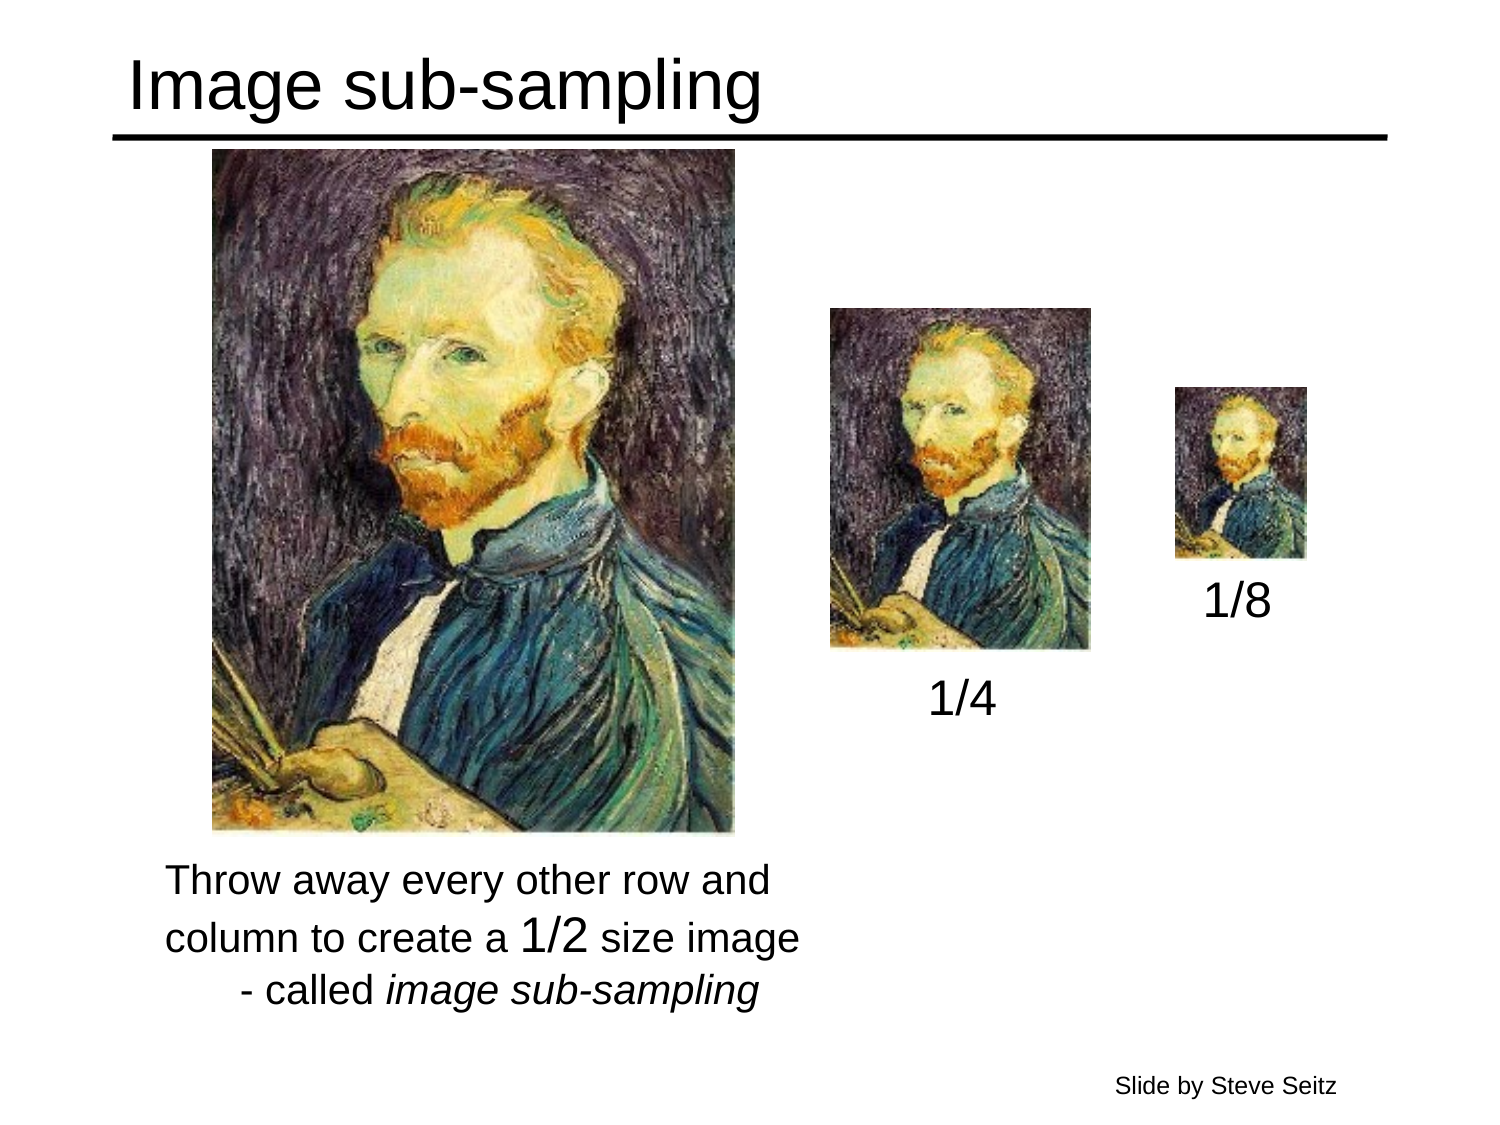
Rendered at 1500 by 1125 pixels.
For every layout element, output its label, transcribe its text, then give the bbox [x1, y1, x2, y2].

title Image sub-sampling [112, 12, 1388, 150]
text_box 1/4 [912, 662, 1013, 733]
text_box 1/8 [1188, 569, 1288, 636]
picture [1174, 387, 1307, 561]
picture [829, 308, 1091, 653]
text_box Slide by Steve Seitz [1100, 1062, 1490, 1108]
picture [212, 149, 735, 838]
text_box Throw away every other row and column to create a 1/2 size image - called image sub-sampling [149, 845, 831, 1021]
